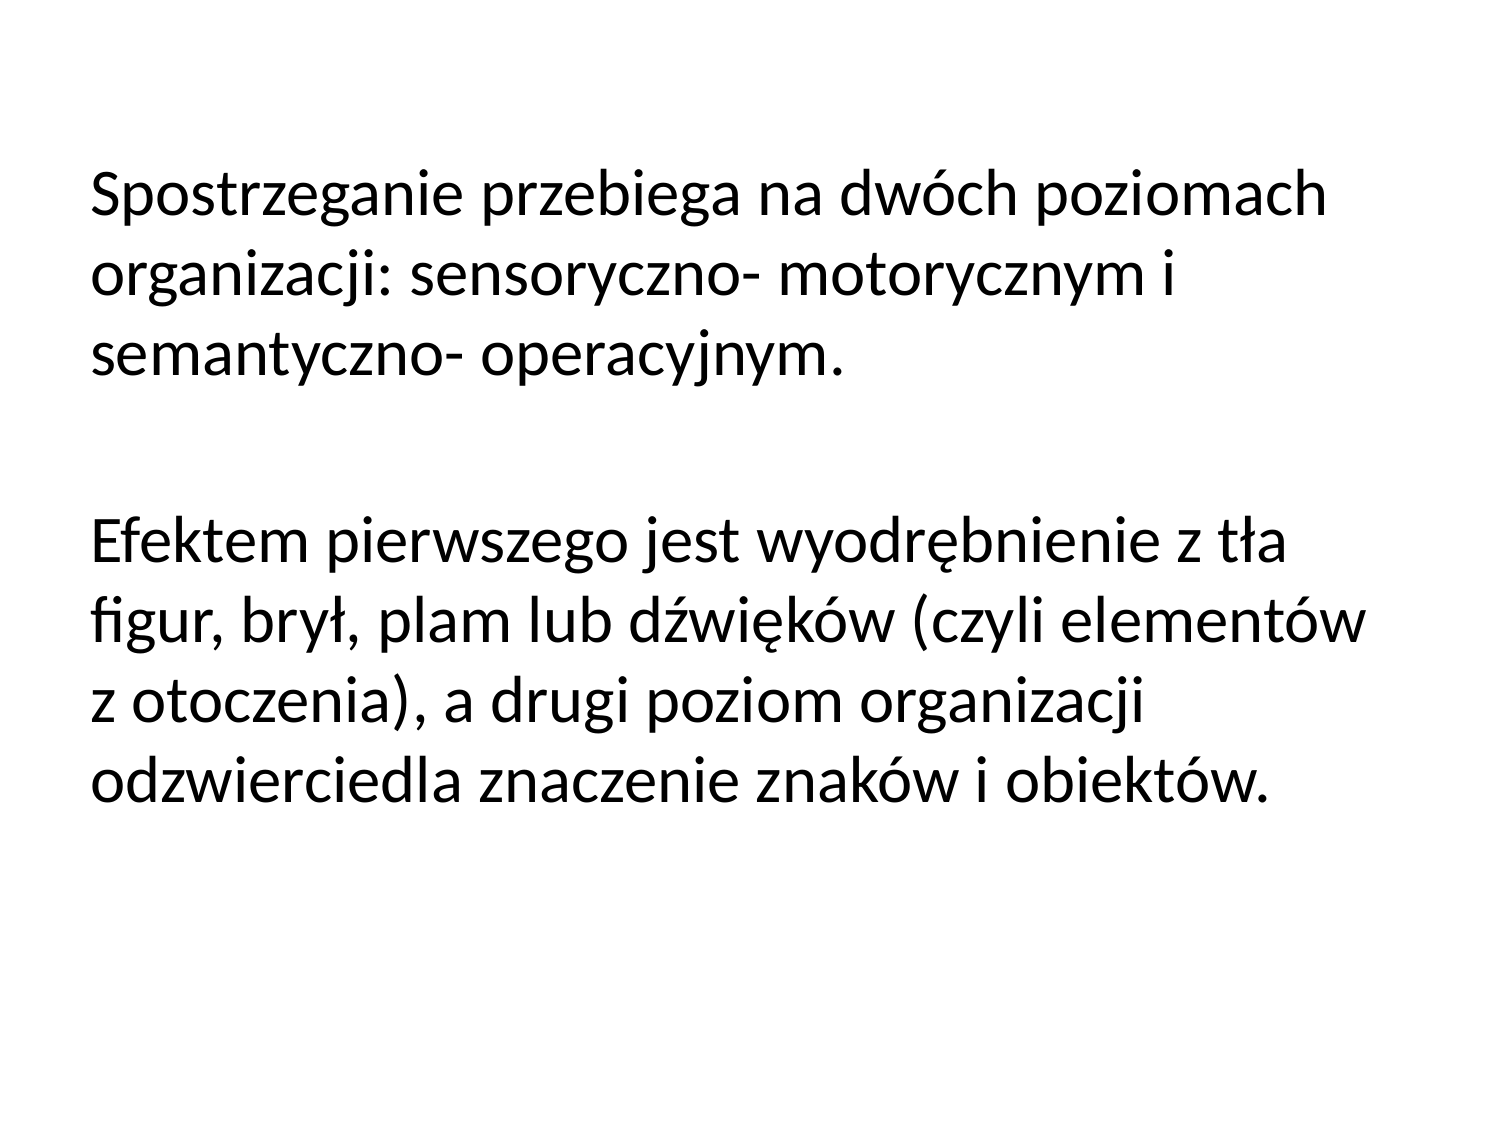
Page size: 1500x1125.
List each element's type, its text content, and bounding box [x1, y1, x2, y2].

list Spostrzeganie przebiega na dwóch poziomach organizacji: sensoryczno- motorycznym i semantyczno- operacyjnym. Efektem pierwszego jest wyodrębnienie z tła figur, brył, plam lub dźwięków (czyli elementów z otoczenia), a drugi poziom organizacji odzwierciedla znaczenie znaków i obiektów. [75, 140, 1425, 884]
